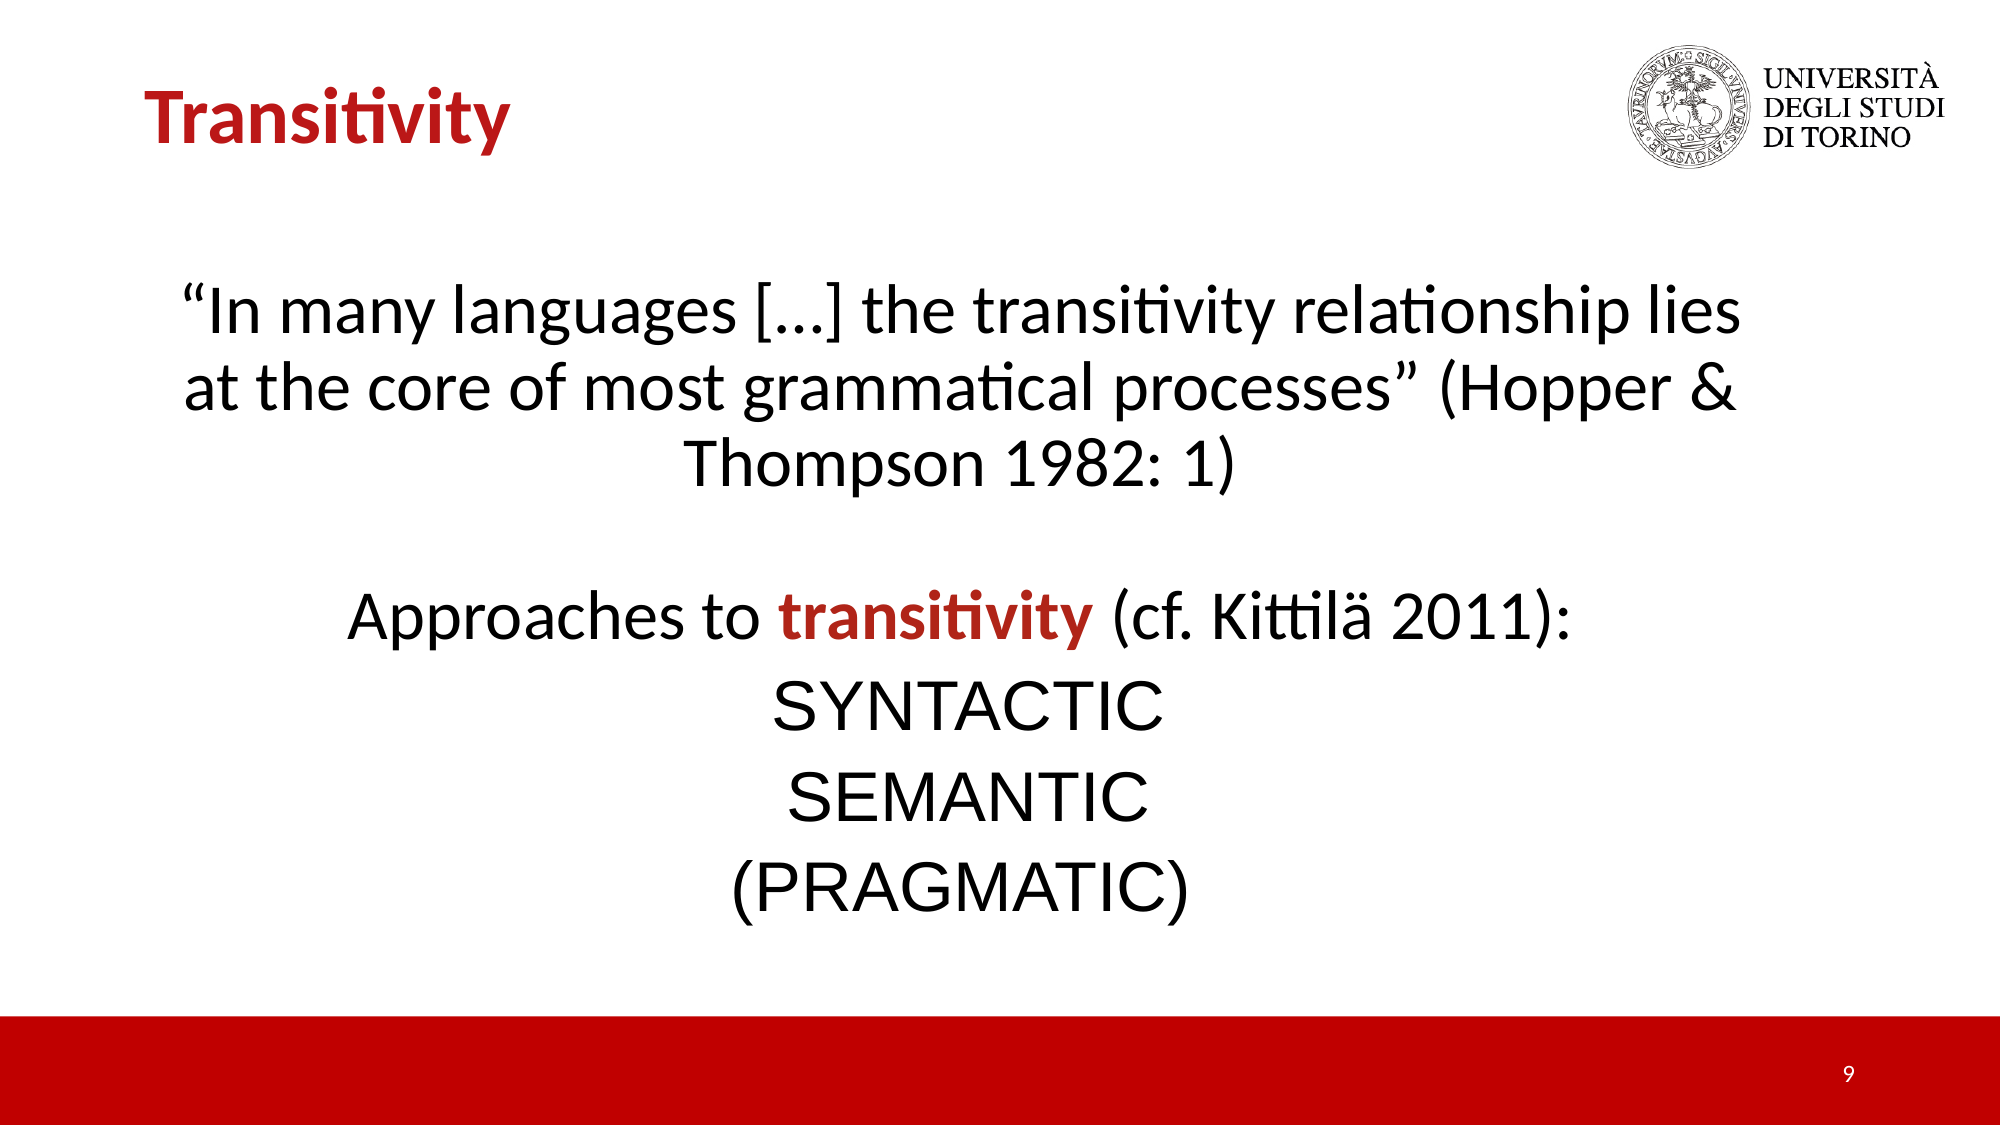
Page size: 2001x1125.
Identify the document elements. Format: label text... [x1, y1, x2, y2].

list Transitivity [136, 66, 1571, 169]
list “In many languages […] the transitivity relationship lies at the core of most grammatical processes” (Hopper & Thompson 1982: 1) Approaches to transitivity (cf. Kittilä 2011): syntactic semantic (pragmatic) [136, 265, 1786, 960]
slide_number 9 [1832, 1051, 1863, 1094]
picture [1605, 22, 1964, 193]
